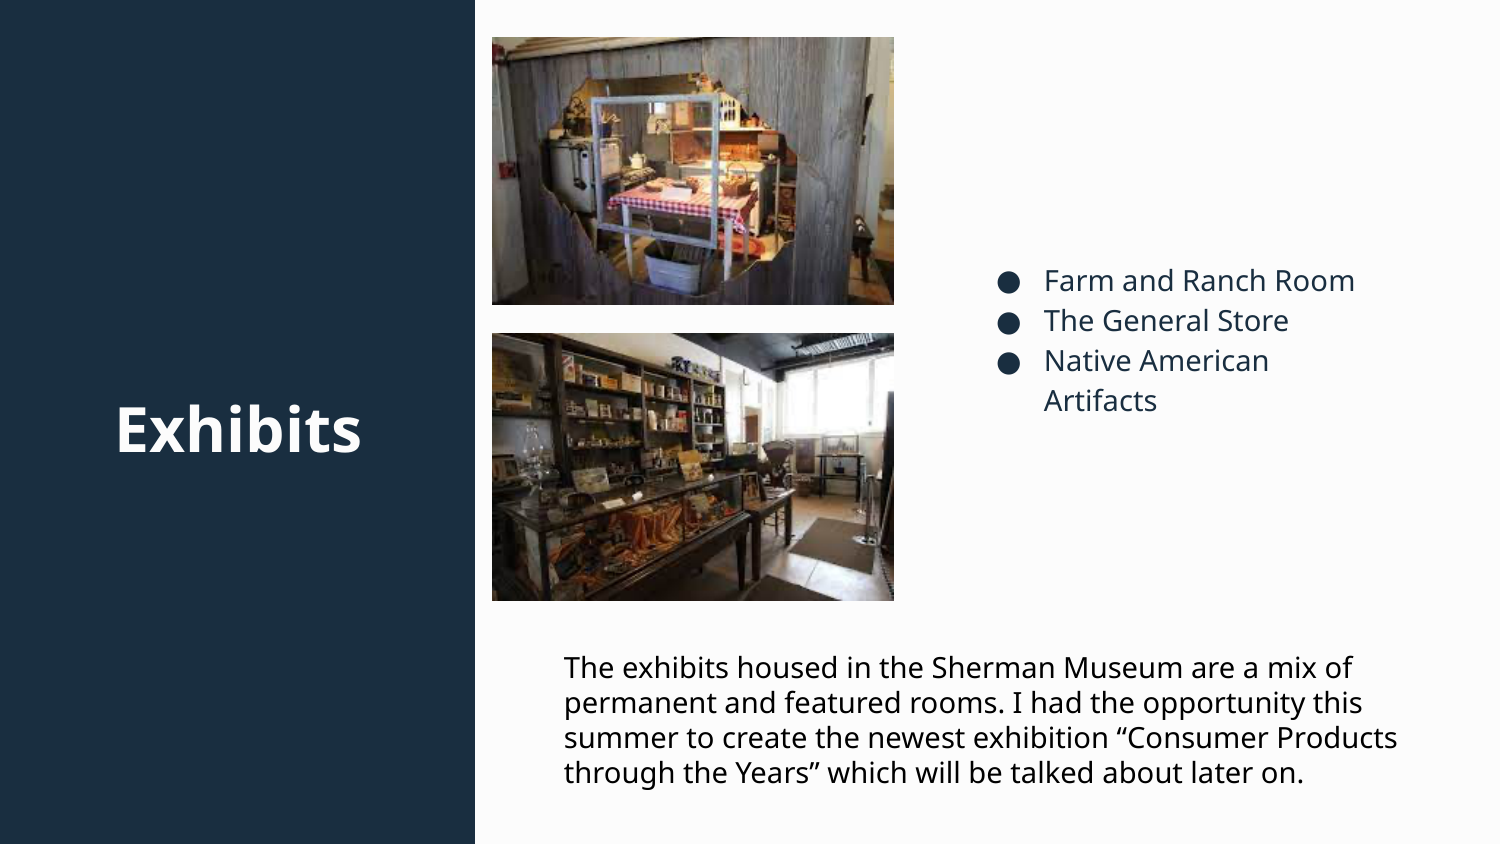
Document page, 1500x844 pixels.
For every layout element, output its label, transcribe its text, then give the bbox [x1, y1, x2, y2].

picture [491, 333, 894, 601]
text_box The exhibits housed in the Sherman Museum are a mix of permanent and featured rooms. I had the opportunity this summer to create the newest exhibition “Consumer Products through the Years” which will be talked about later on. [548, 634, 1434, 804]
picture [491, 37, 894, 305]
title Exhibits [99, 316, 475, 527]
list Farm and Ranch Room The General Store Native American Artifacts [953, 241, 1388, 421]
